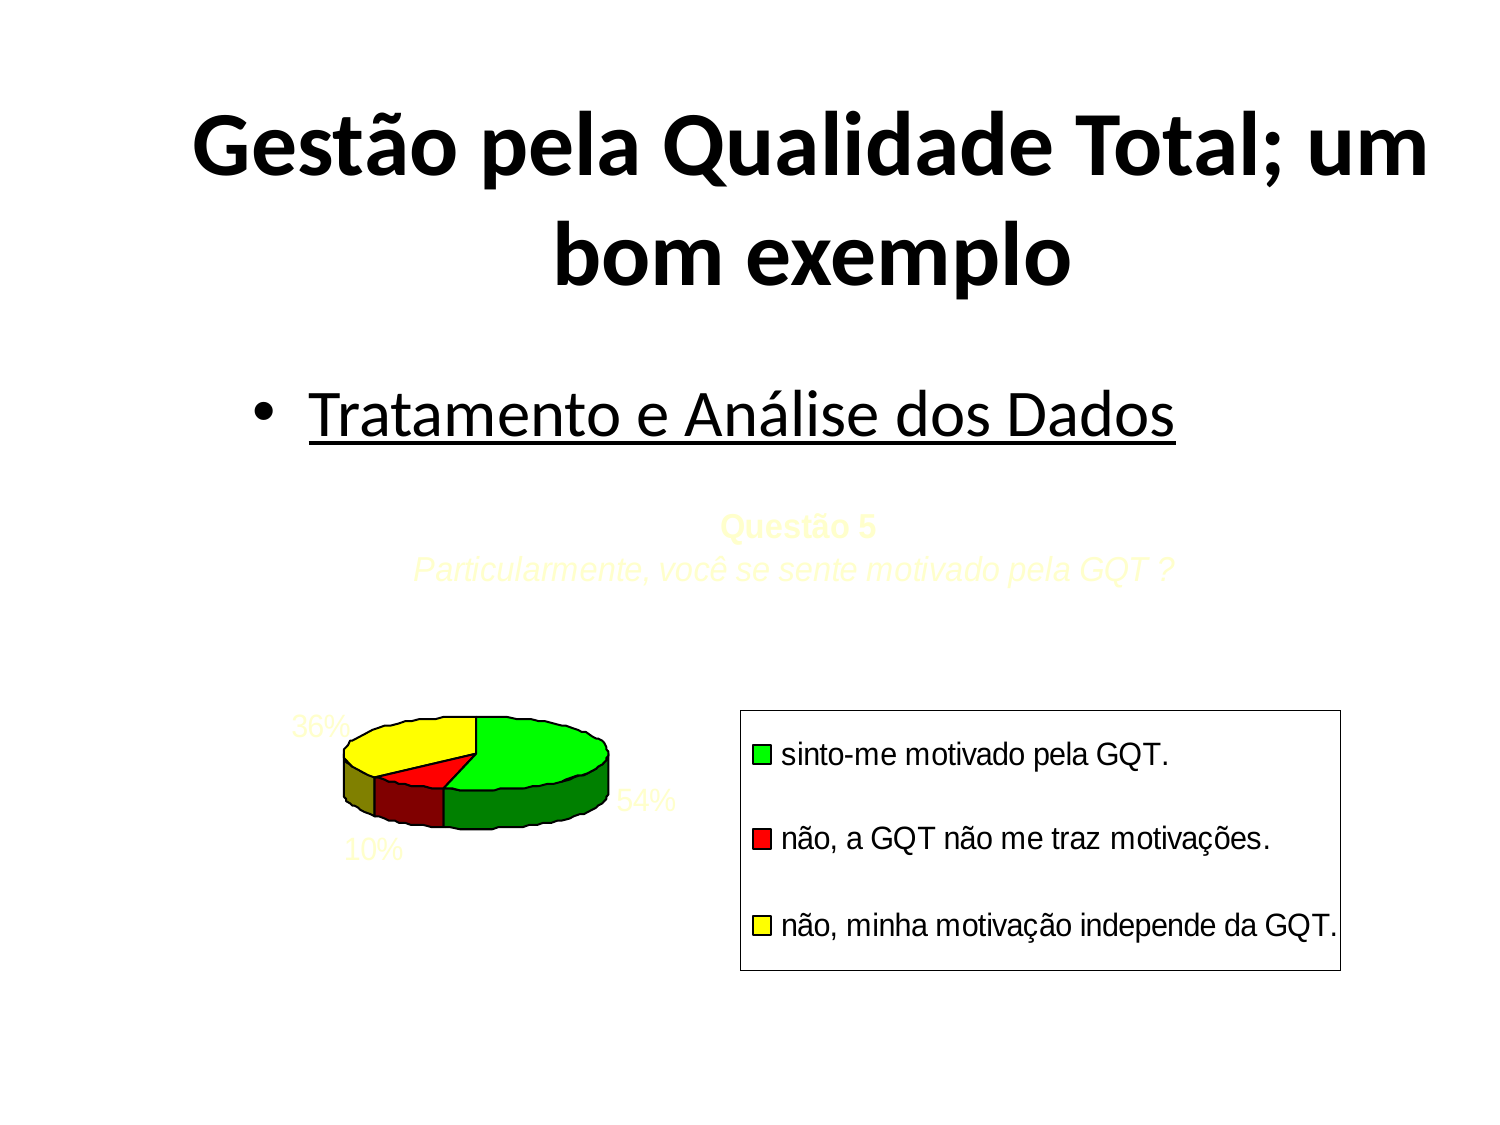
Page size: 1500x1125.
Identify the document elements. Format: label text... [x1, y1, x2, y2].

title Gestão pela Qualidade Total; um bom exemplo [174, 75, 1450, 313]
list Tratamento e Análise dos Dados [237, 362, 1438, 475]
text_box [187, 474, 1408, 1001]
